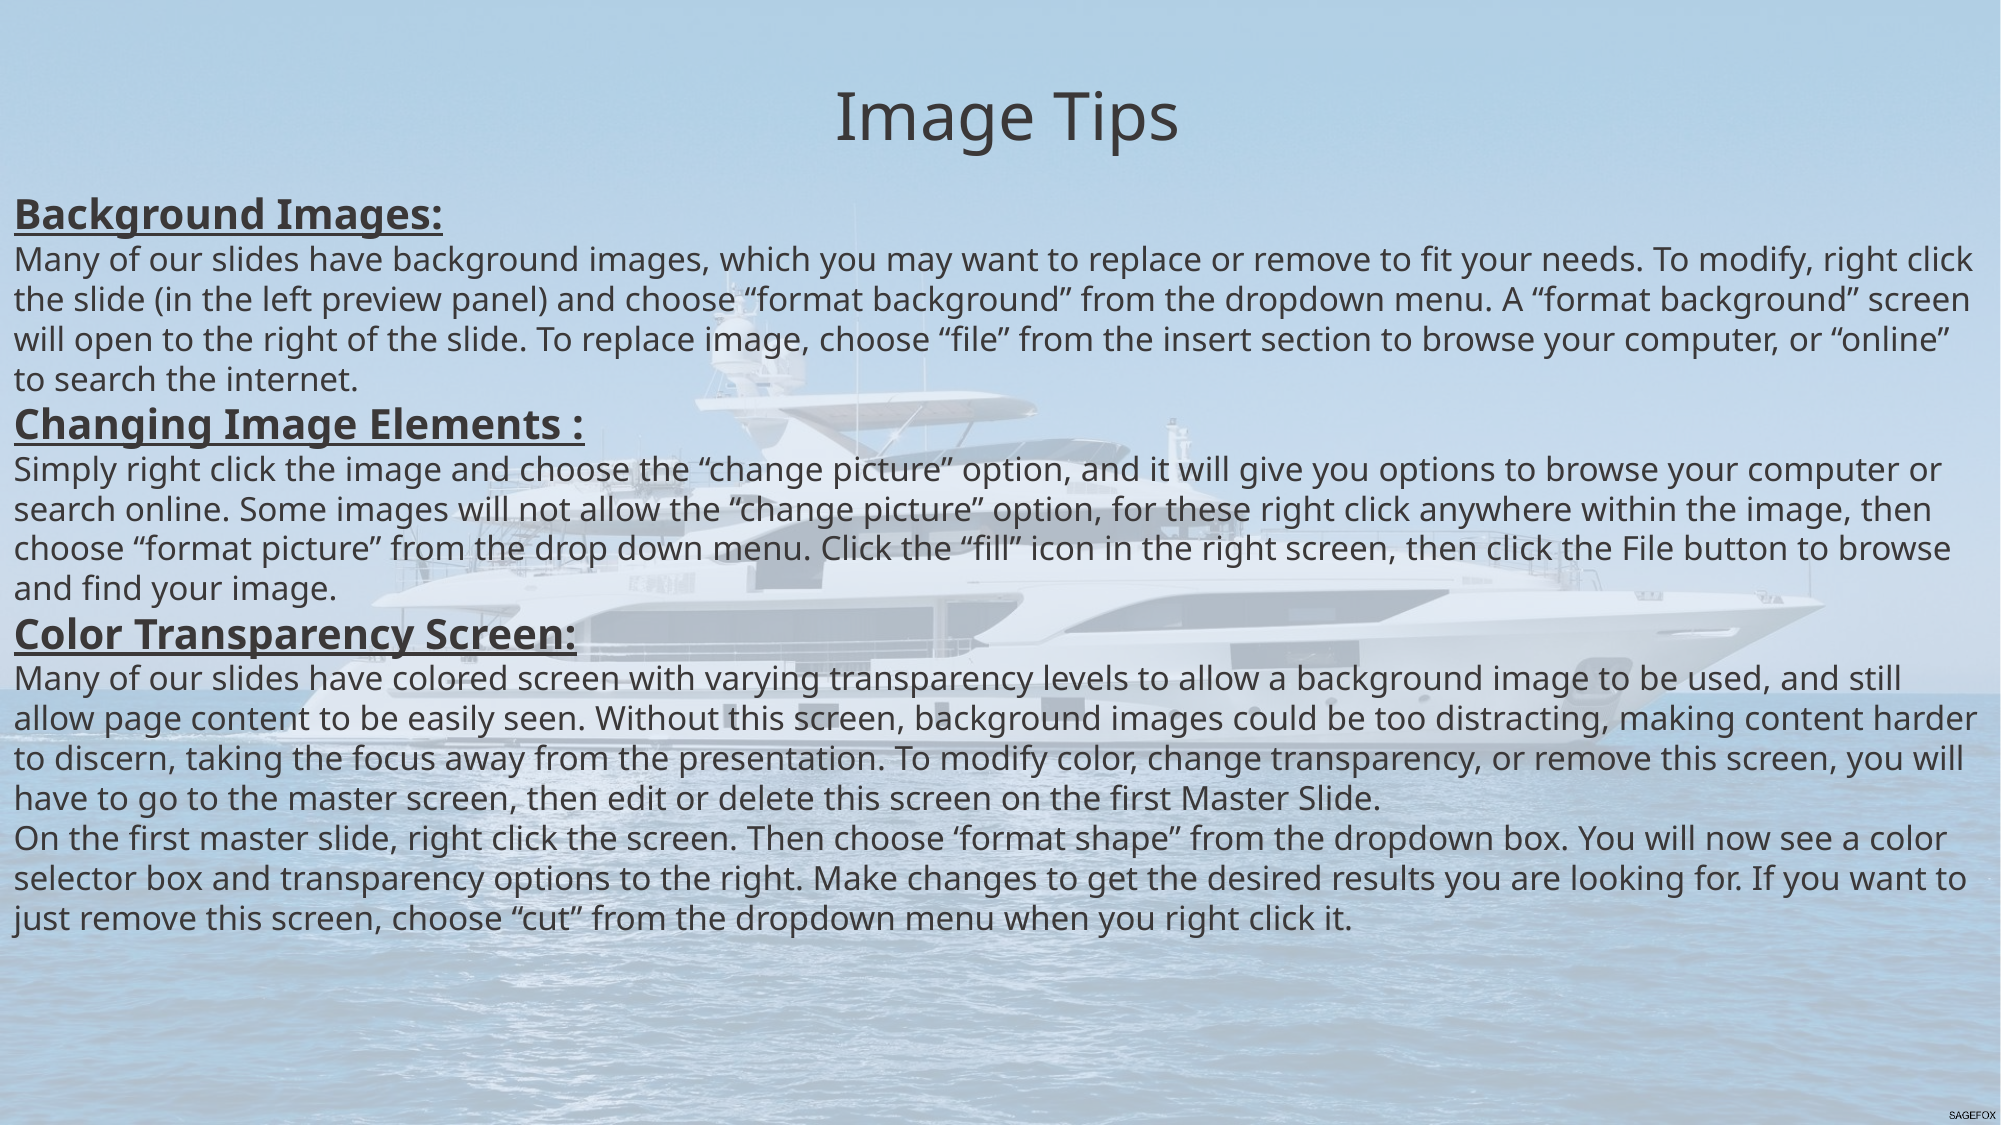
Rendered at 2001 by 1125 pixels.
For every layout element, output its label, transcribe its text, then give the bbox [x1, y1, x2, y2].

title Image Tips [597, 59, 1420, 177]
text_box Background Images: Many of our slides have background images, which you may want to replace or remove to fit your needs. To modify, right click the slide (in the left preview panel) and choose “format background” from the dropdown menu. A “format background” screen will open to the right of the slide. To replace image, choose “file” from the insert section to browse your computer, or “online” to search the internet. Changing Image Elements : Simply right click the image and choose the “change picture” option, and it will give you options to browse your computer or search online. Some images will not allow the “change picture” option, for these right click anywhere within the image, then choose “format picture” from the drop down menu. Click the “fill” icon in the right screen, then click the File button to browse and find your image. Color Transparency Screen: Many of our slides have colored screen with varying transparency levels to allow a background image to be used, and still allow page content to be easily seen. Without this screen, background images could be too distracting, making content harder to discern, taking the focus away from the presentation. To modify color, change transparency, or remove this screen, you will have to go to the master screen, then edit or delete this screen on the first Master Slide. On the first master slide, right click the screen. Then choose ‘format shape” from the dropdown box. You will now see a color selector box and transparency options to the right. Make changes to get the desired results you are looking for. If you want to just remove this screen, choose “cut” from the dropdown menu when you right click it. [0, 0, 2000, 1125]
